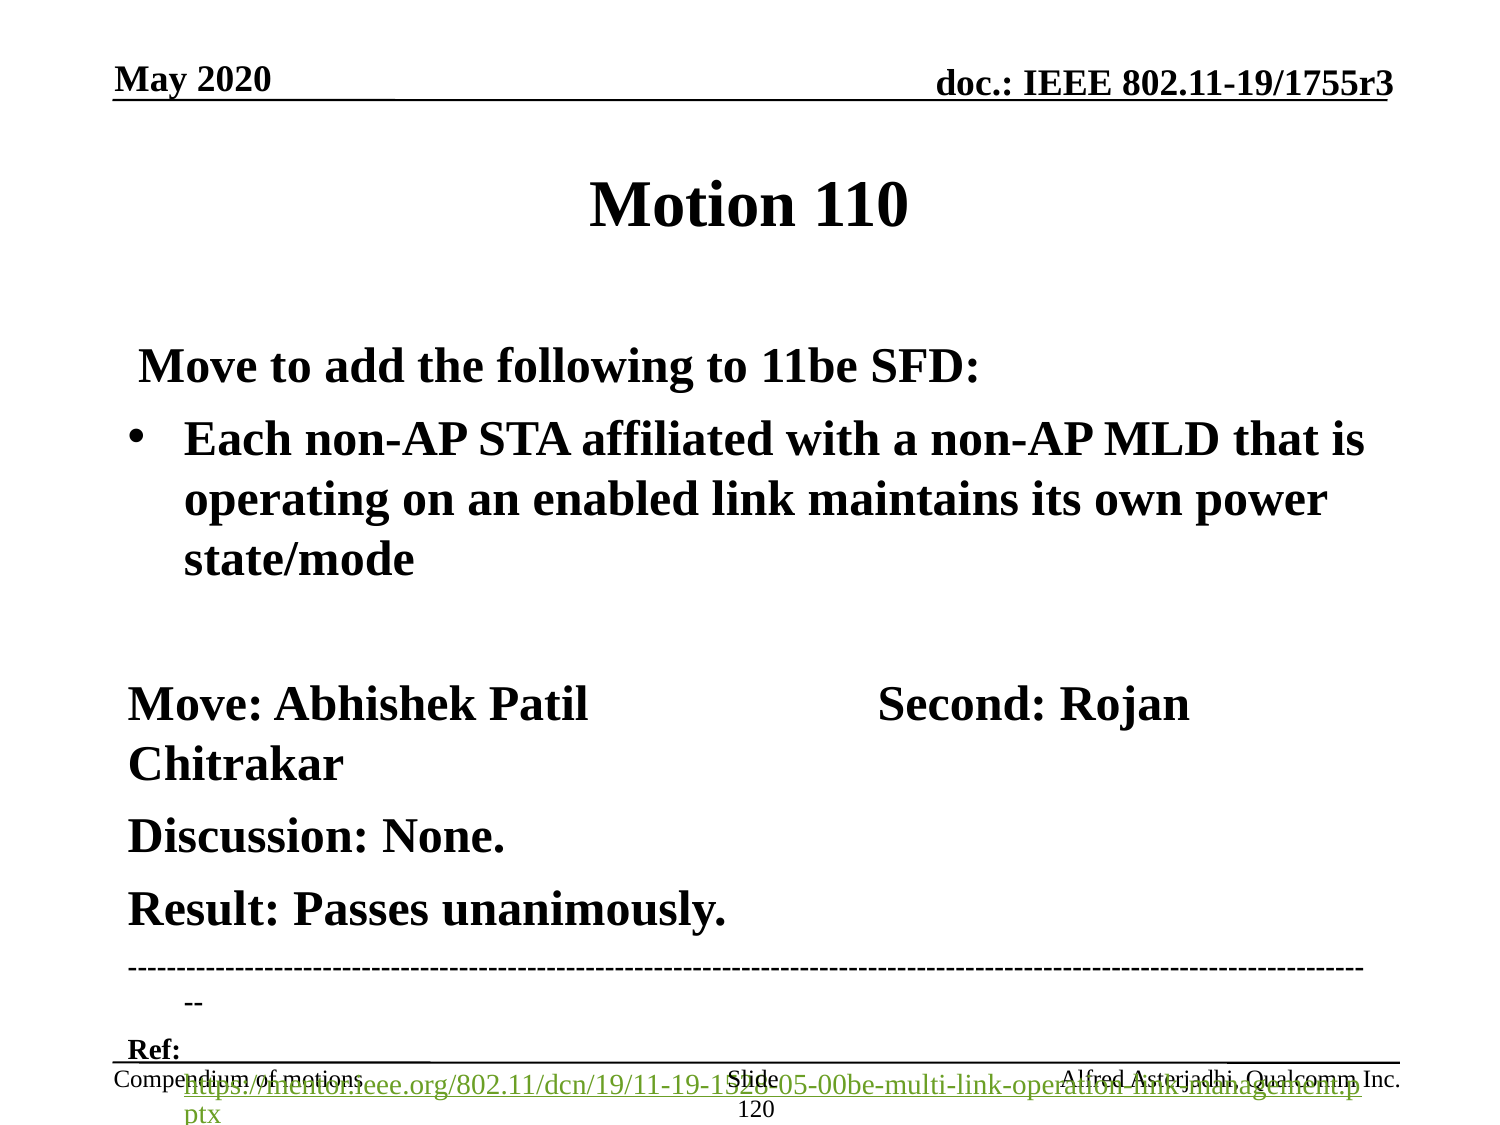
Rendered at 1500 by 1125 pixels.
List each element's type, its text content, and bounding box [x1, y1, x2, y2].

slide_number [114, 54, 423, 100]
footer Alfred Asterjadhi, Qualcomm Inc. [878, 1061, 1402, 1093]
list Move to add the following to 11be SFD: Each non-AP STA affiliated with a non-AP MLD that is operating on an enabled link maintains its own power state/mode Move: Abhishek Patil Second: Rojan Chitrakar Discussion: None. Result: Passes unanimously. --------------------------------------------------------------------------------------------------------------------------------- Ref: https://mentor.ieee.org/802.11/dcn/19/11-19-1528-05-00be-multi-link-operation-link-management.pptx [112, 324, 1388, 1000]
title Motion 110 [112, 112, 1388, 288]
slide_number Slide 120 [712, 1061, 800, 1123]
